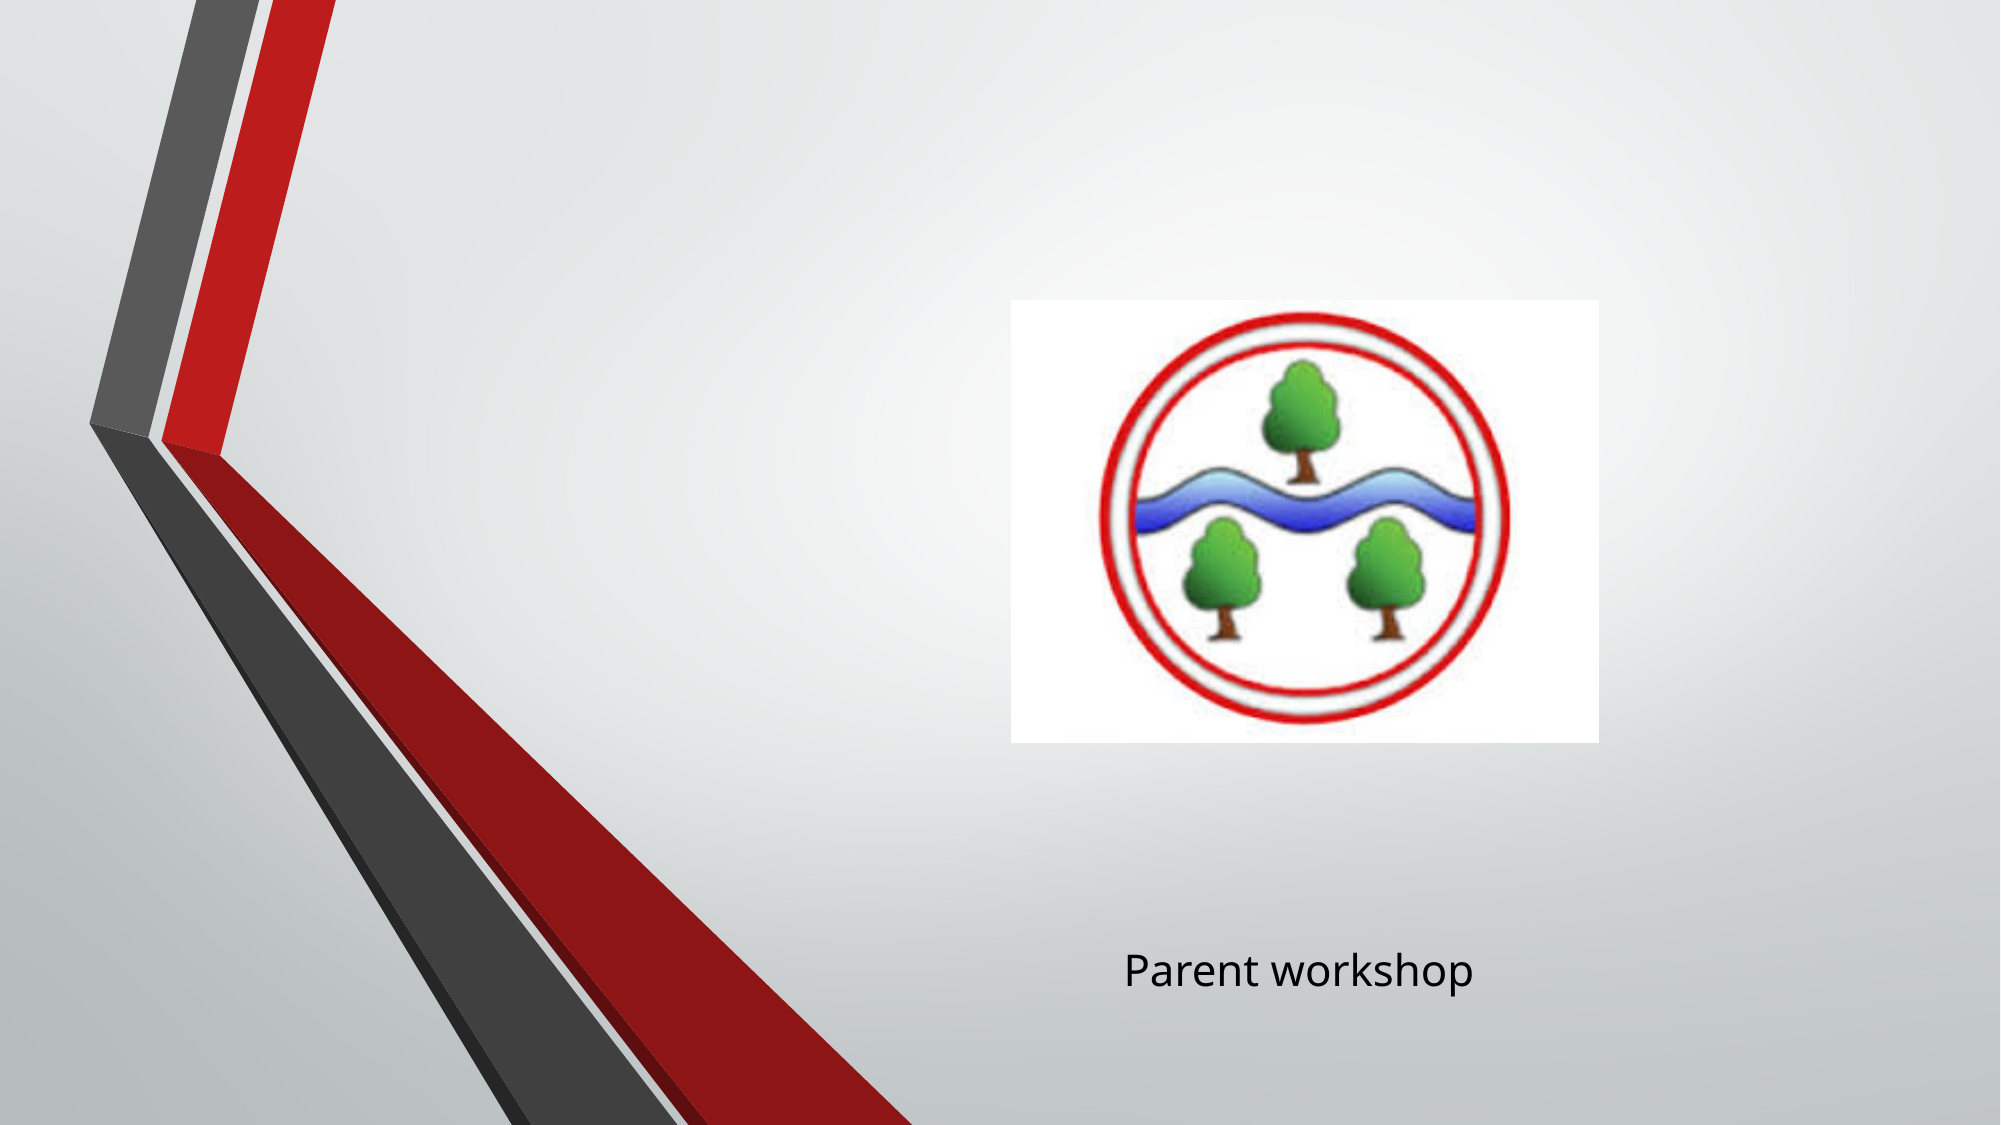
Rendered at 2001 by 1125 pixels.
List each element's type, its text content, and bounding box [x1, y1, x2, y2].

picture [1010, 299, 1599, 743]
title Welcome to Year 1 Parent workshop [542, 611, 2000, 1004]
